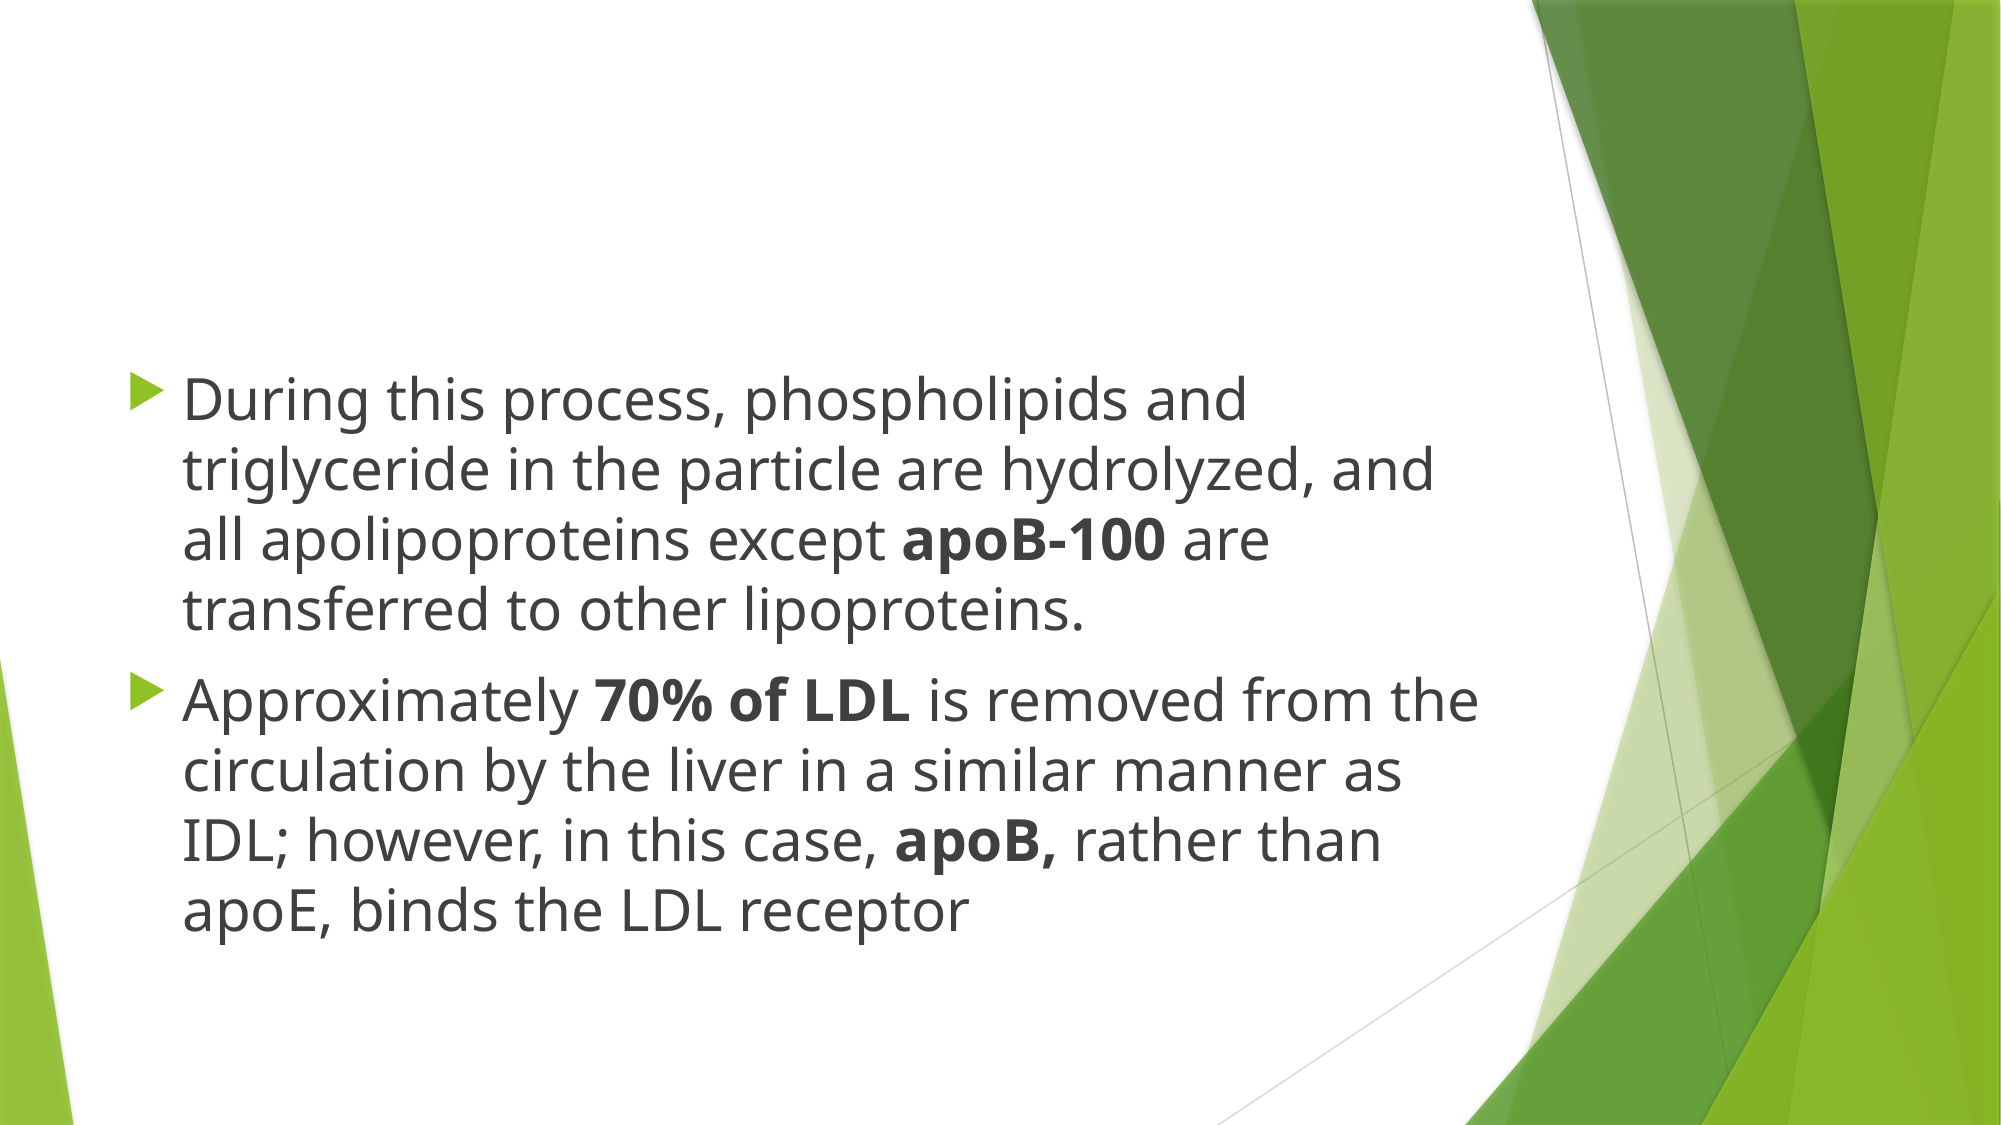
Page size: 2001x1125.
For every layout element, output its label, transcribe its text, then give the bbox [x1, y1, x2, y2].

list During this process, phospholipids and triglyceride in the particle are hydrolyzed, and all apolipoproteins except apoB-100 are transferred to other lipoproteins. Approximately 70% of LDL is removed from the circulation by the liver in a similar manner as IDL; however, in this case, apoB, rather than apoE, binds the LDL receptor [111, 354, 1522, 992]
